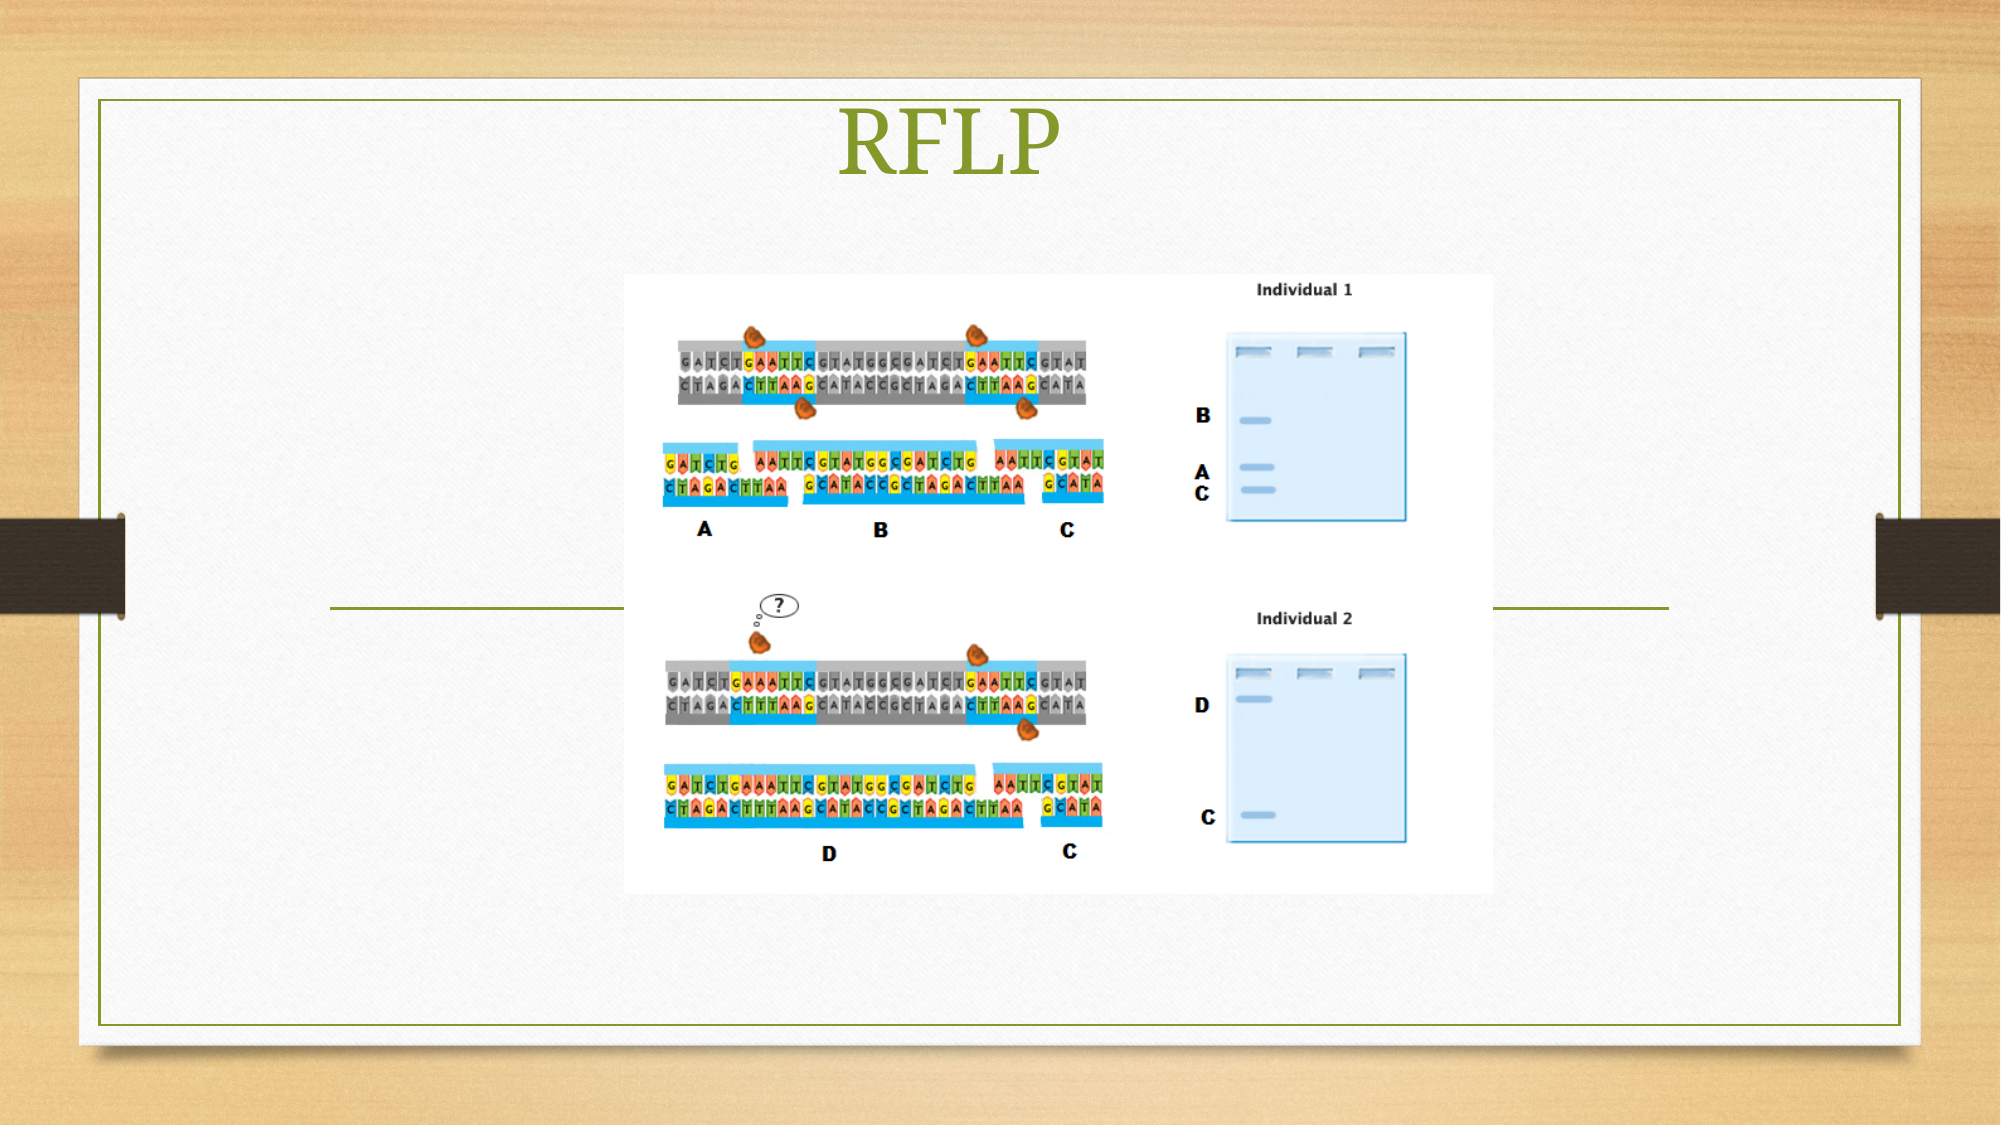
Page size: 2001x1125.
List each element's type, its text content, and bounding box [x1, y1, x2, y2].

picture [0, 0, 2001, 1125]
title RFLP [312, 62, 1588, 200]
